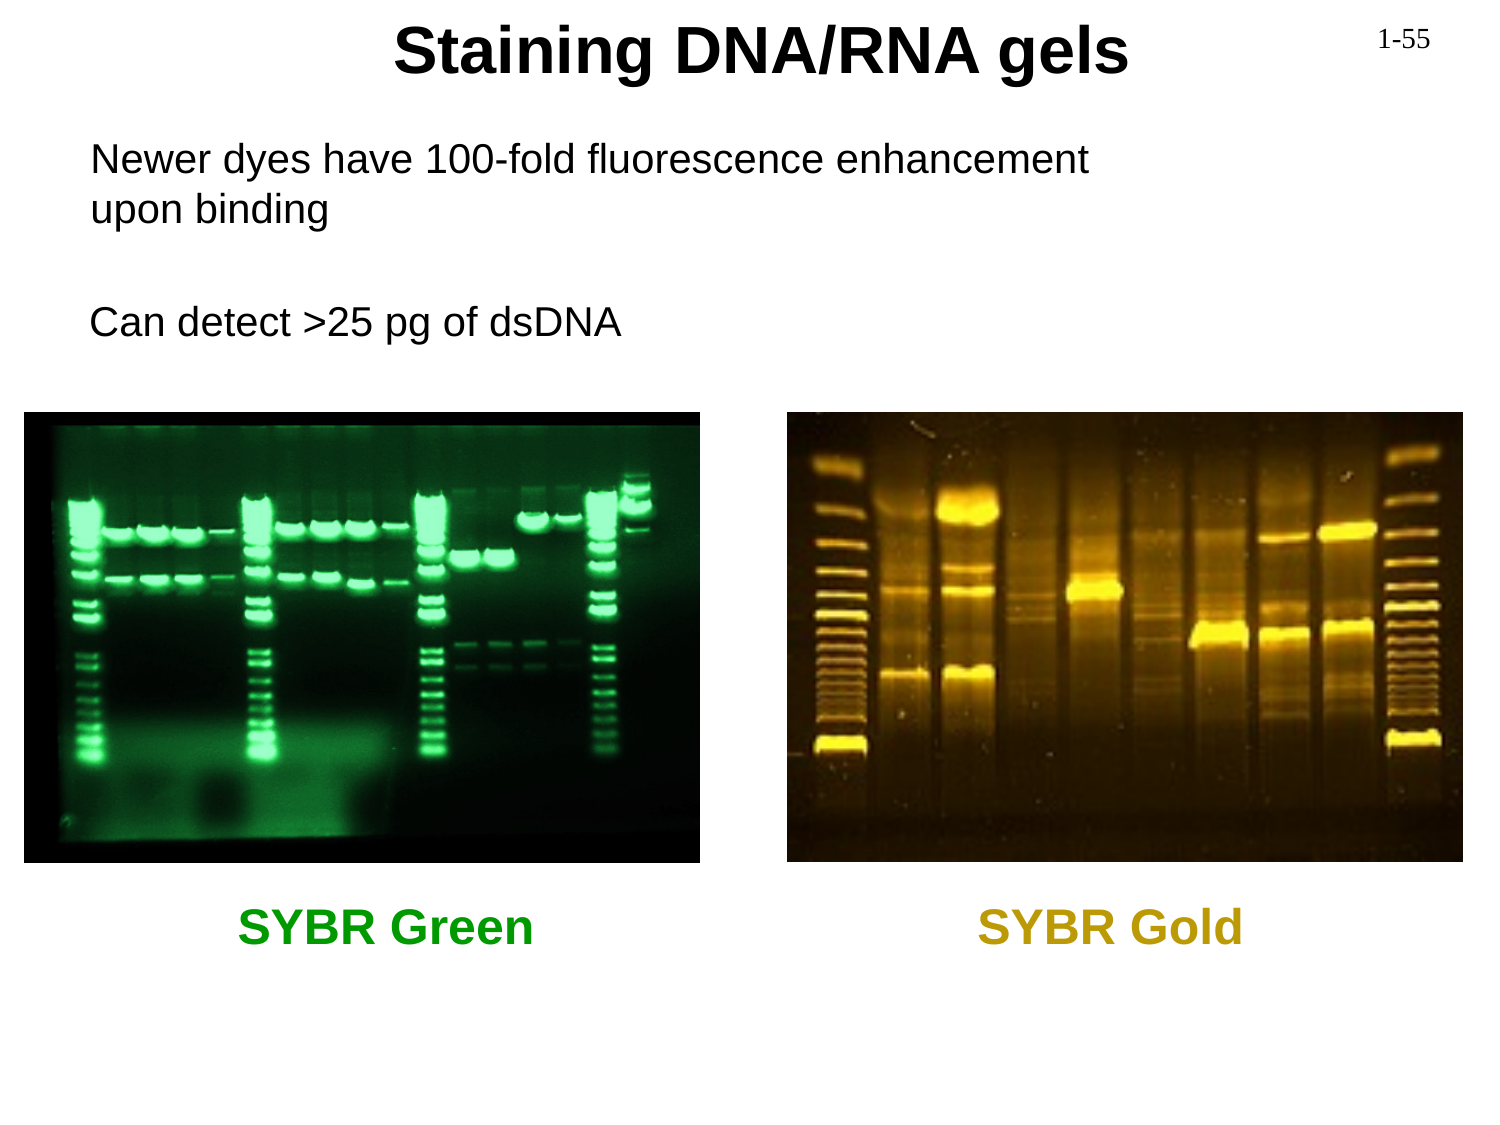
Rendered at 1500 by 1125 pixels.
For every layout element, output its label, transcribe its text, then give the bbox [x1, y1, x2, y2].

text_box Staining DNA/RNA gels [75, 0, 1450, 95]
text_box Newer dyes have 100-fold fluorescence enhancement upon binding [75, 124, 1117, 240]
text_box Can detect >25 pg of dsDNA [74, 287, 637, 353]
picture [787, 412, 1463, 862]
text_box SYBR Gold [962, 887, 1259, 963]
text_box SYBR Green [222, 887, 550, 963]
picture [24, 412, 701, 863]
